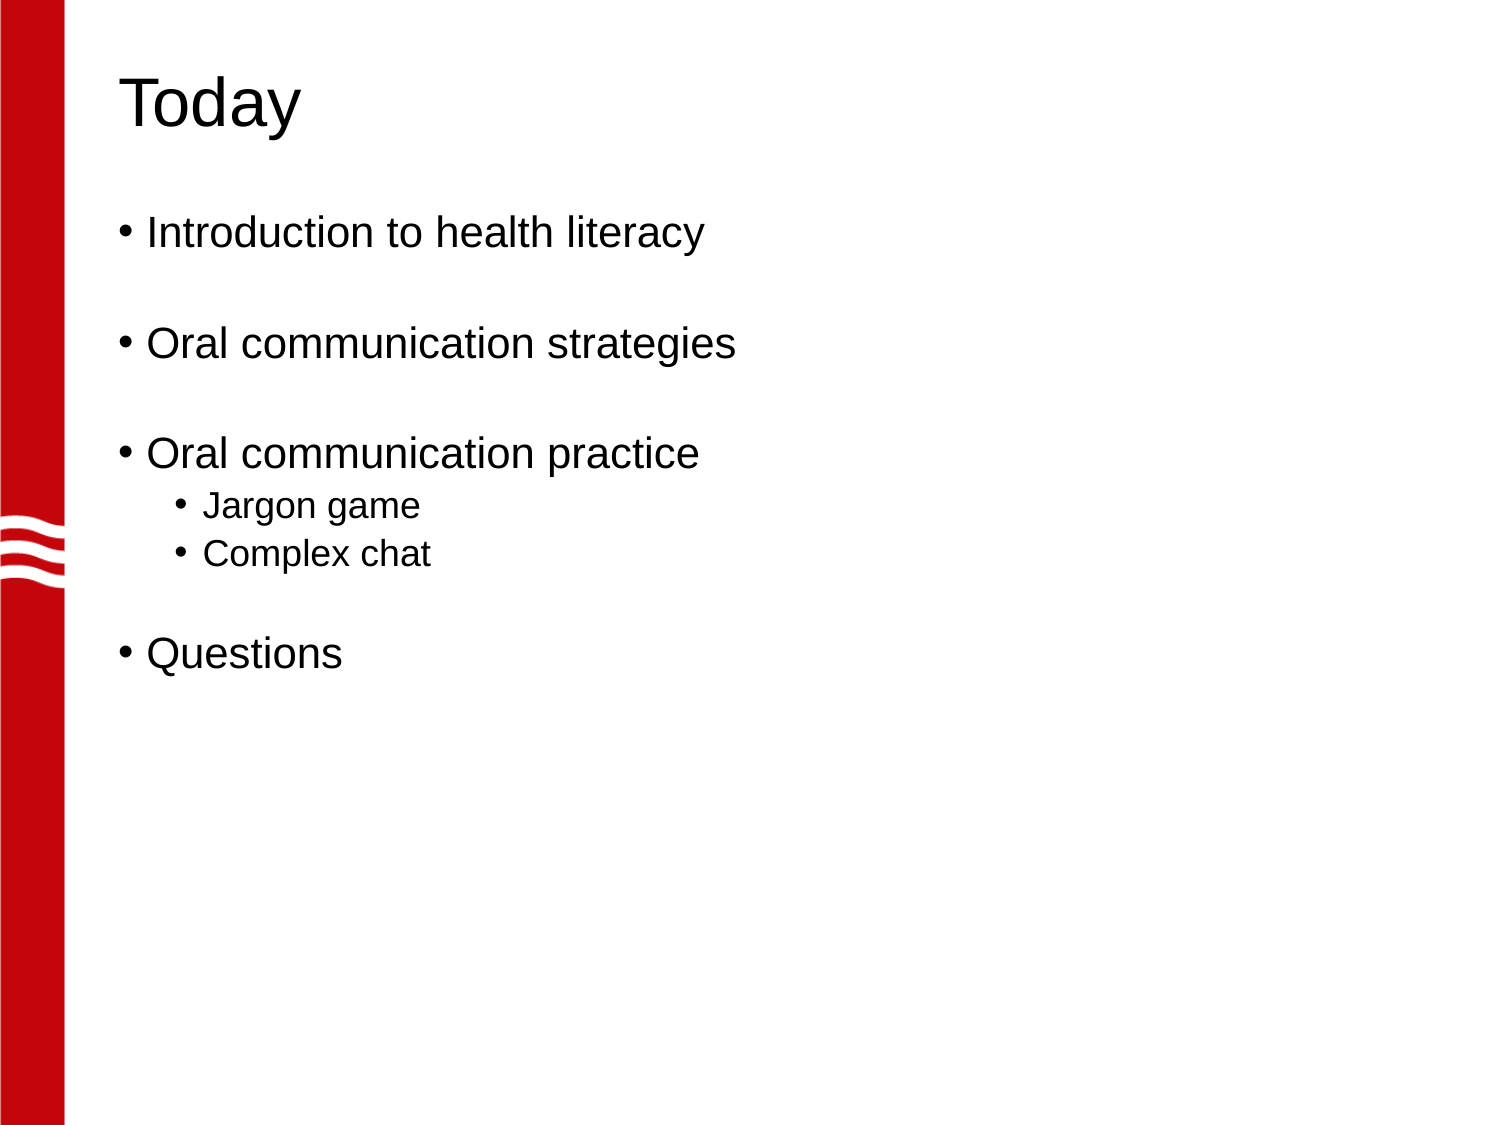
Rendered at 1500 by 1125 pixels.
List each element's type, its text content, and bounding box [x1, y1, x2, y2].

picture [0, 0, 1500, 1125]
title Today [103, 51, 1397, 157]
list Introduction to health literacy Oral communication strategies Oral communication practice Jargon game Complex chat Questions [103, 201, 1397, 1031]
